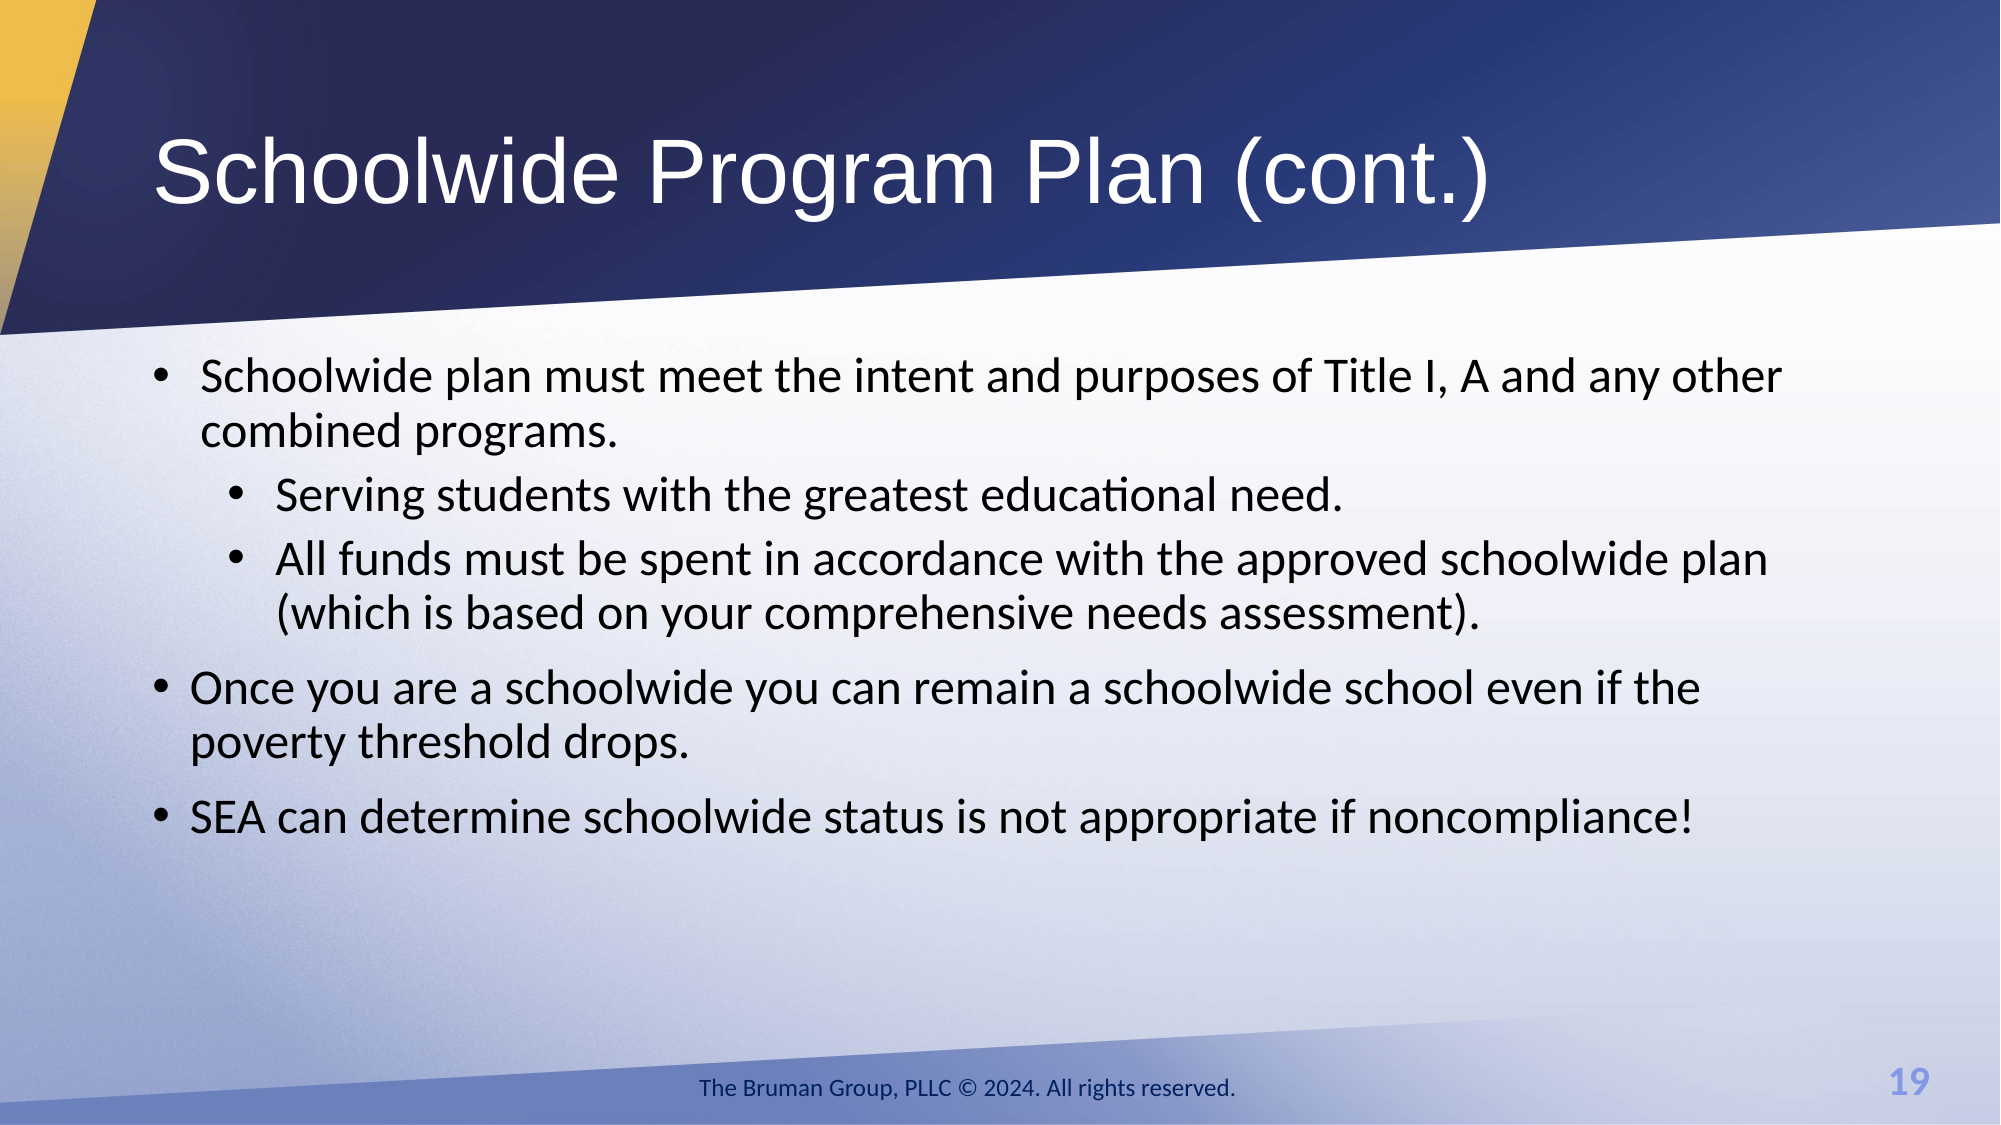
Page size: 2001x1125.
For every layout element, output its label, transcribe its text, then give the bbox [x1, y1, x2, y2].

text_box The Bruman Group, PLLC © 2024. All rights reserved. [684, 1064, 1366, 1110]
title Schoolwide Program Plan (cont.) [137, 59, 1863, 231]
list Schoolwide plan must meet the intent and purposes of Title I, A and any other combined programs. Serving students with the greatest educational need. All funds must be spent in accordance with the approved schoolwide plan (which is based on your comprehensive needs assessment). Once you are a schoolwide you can remain a schoolwide school even if the poverty threshold drops. SEA can determine schoolwide status is not appropriate if noncompliance! [137, 342, 1863, 1008]
picture [0, 0, 2000, 1125]
